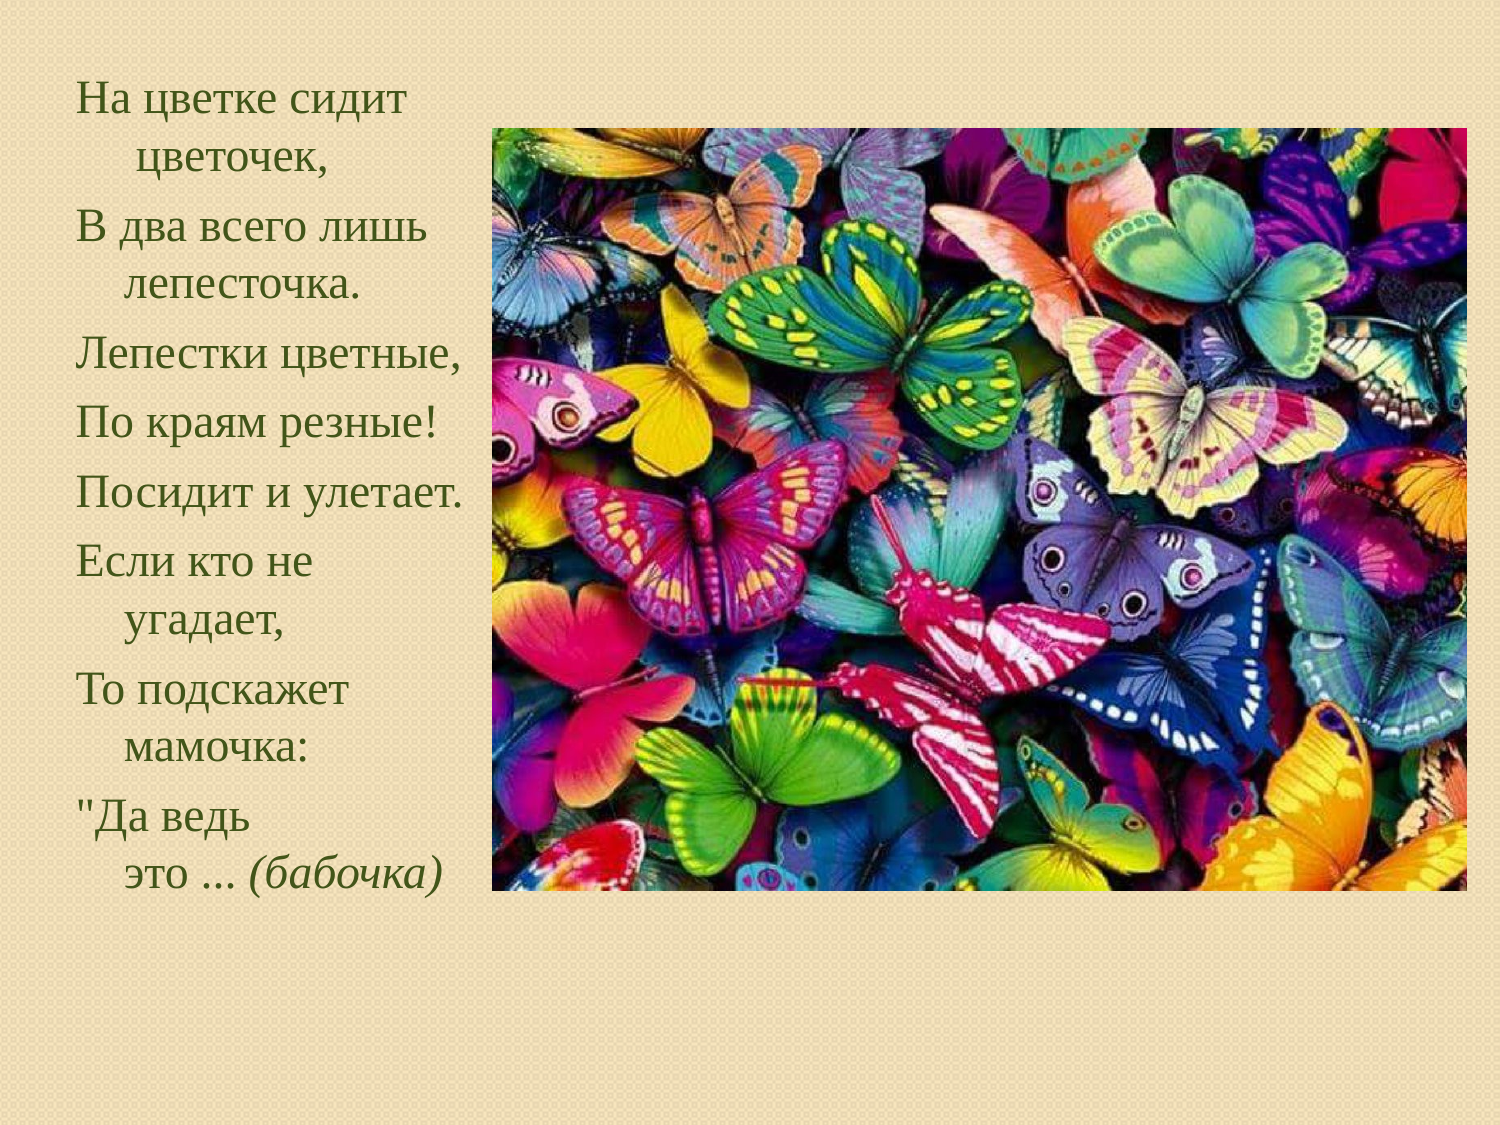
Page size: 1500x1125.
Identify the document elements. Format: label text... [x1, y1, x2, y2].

picture [491, 128, 1467, 891]
list На цветке сидит цветочек, В два всего лишь лепесточка. Лепестки цветные, По краям резные! Посидит и улетает. Если кто не угадает, То подскажет мамочка: "Да ведь это ... (бабочка) [46, 58, 493, 961]
